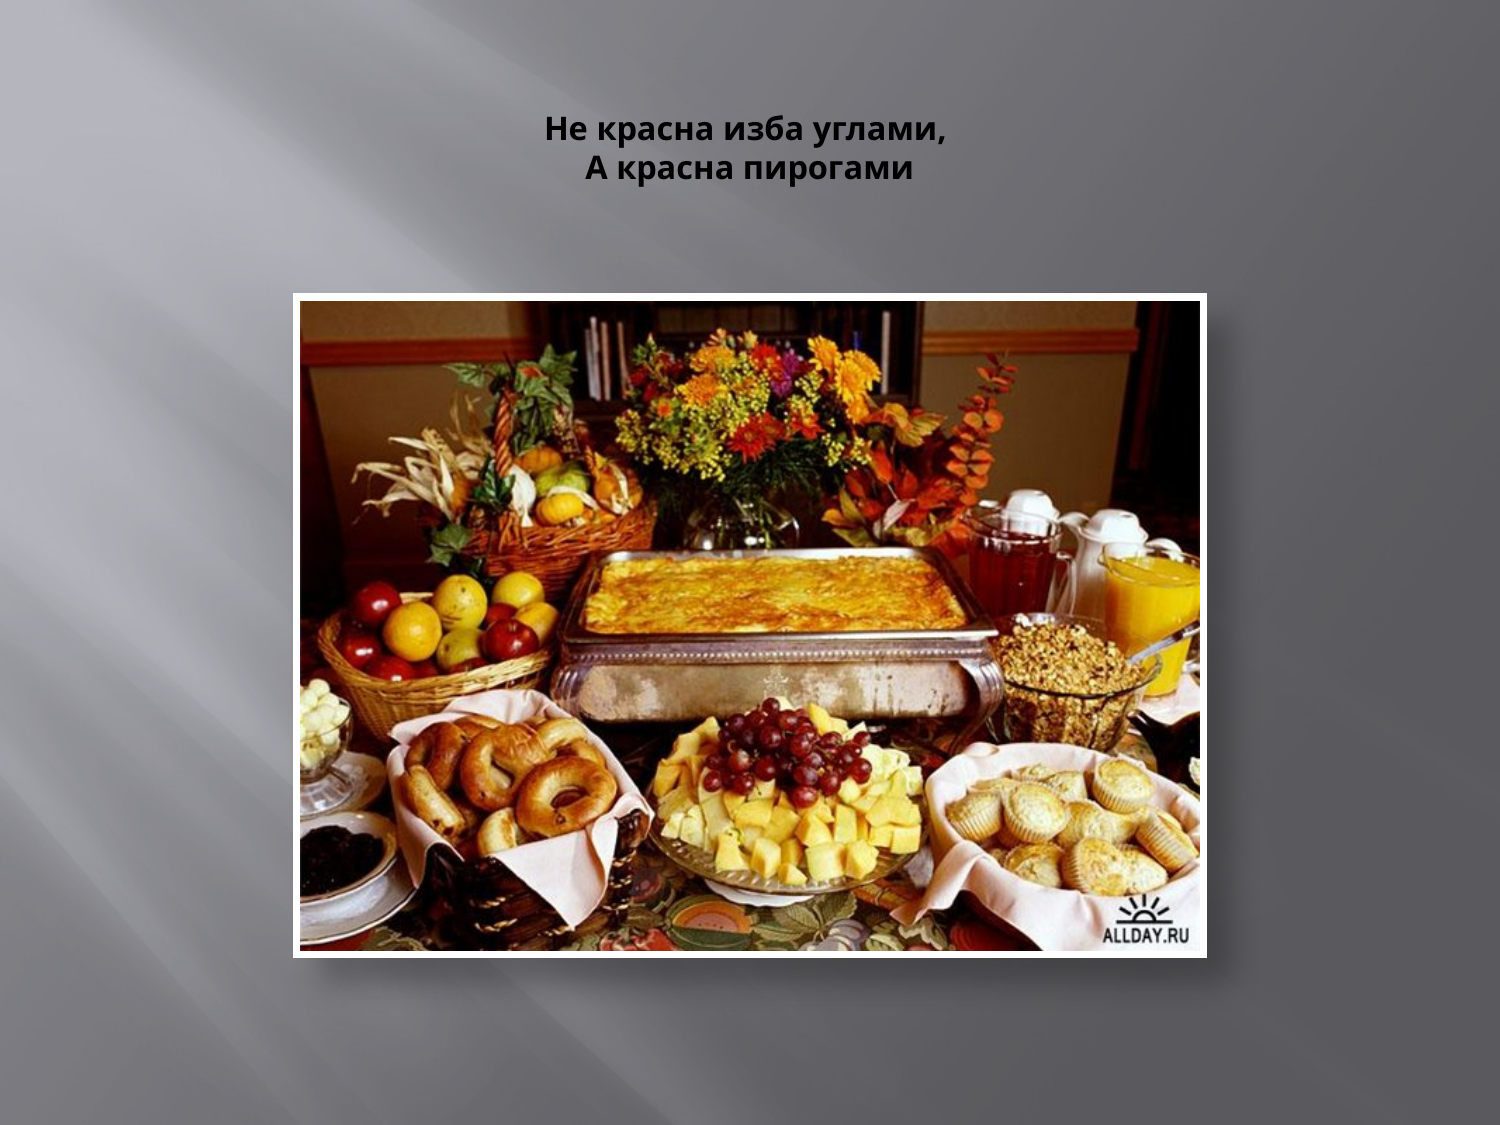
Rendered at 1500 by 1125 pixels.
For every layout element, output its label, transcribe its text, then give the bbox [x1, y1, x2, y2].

picture [299, 300, 1201, 951]
title Не красна изба углами, А красна пирогами [300, 99, 1200, 186]
